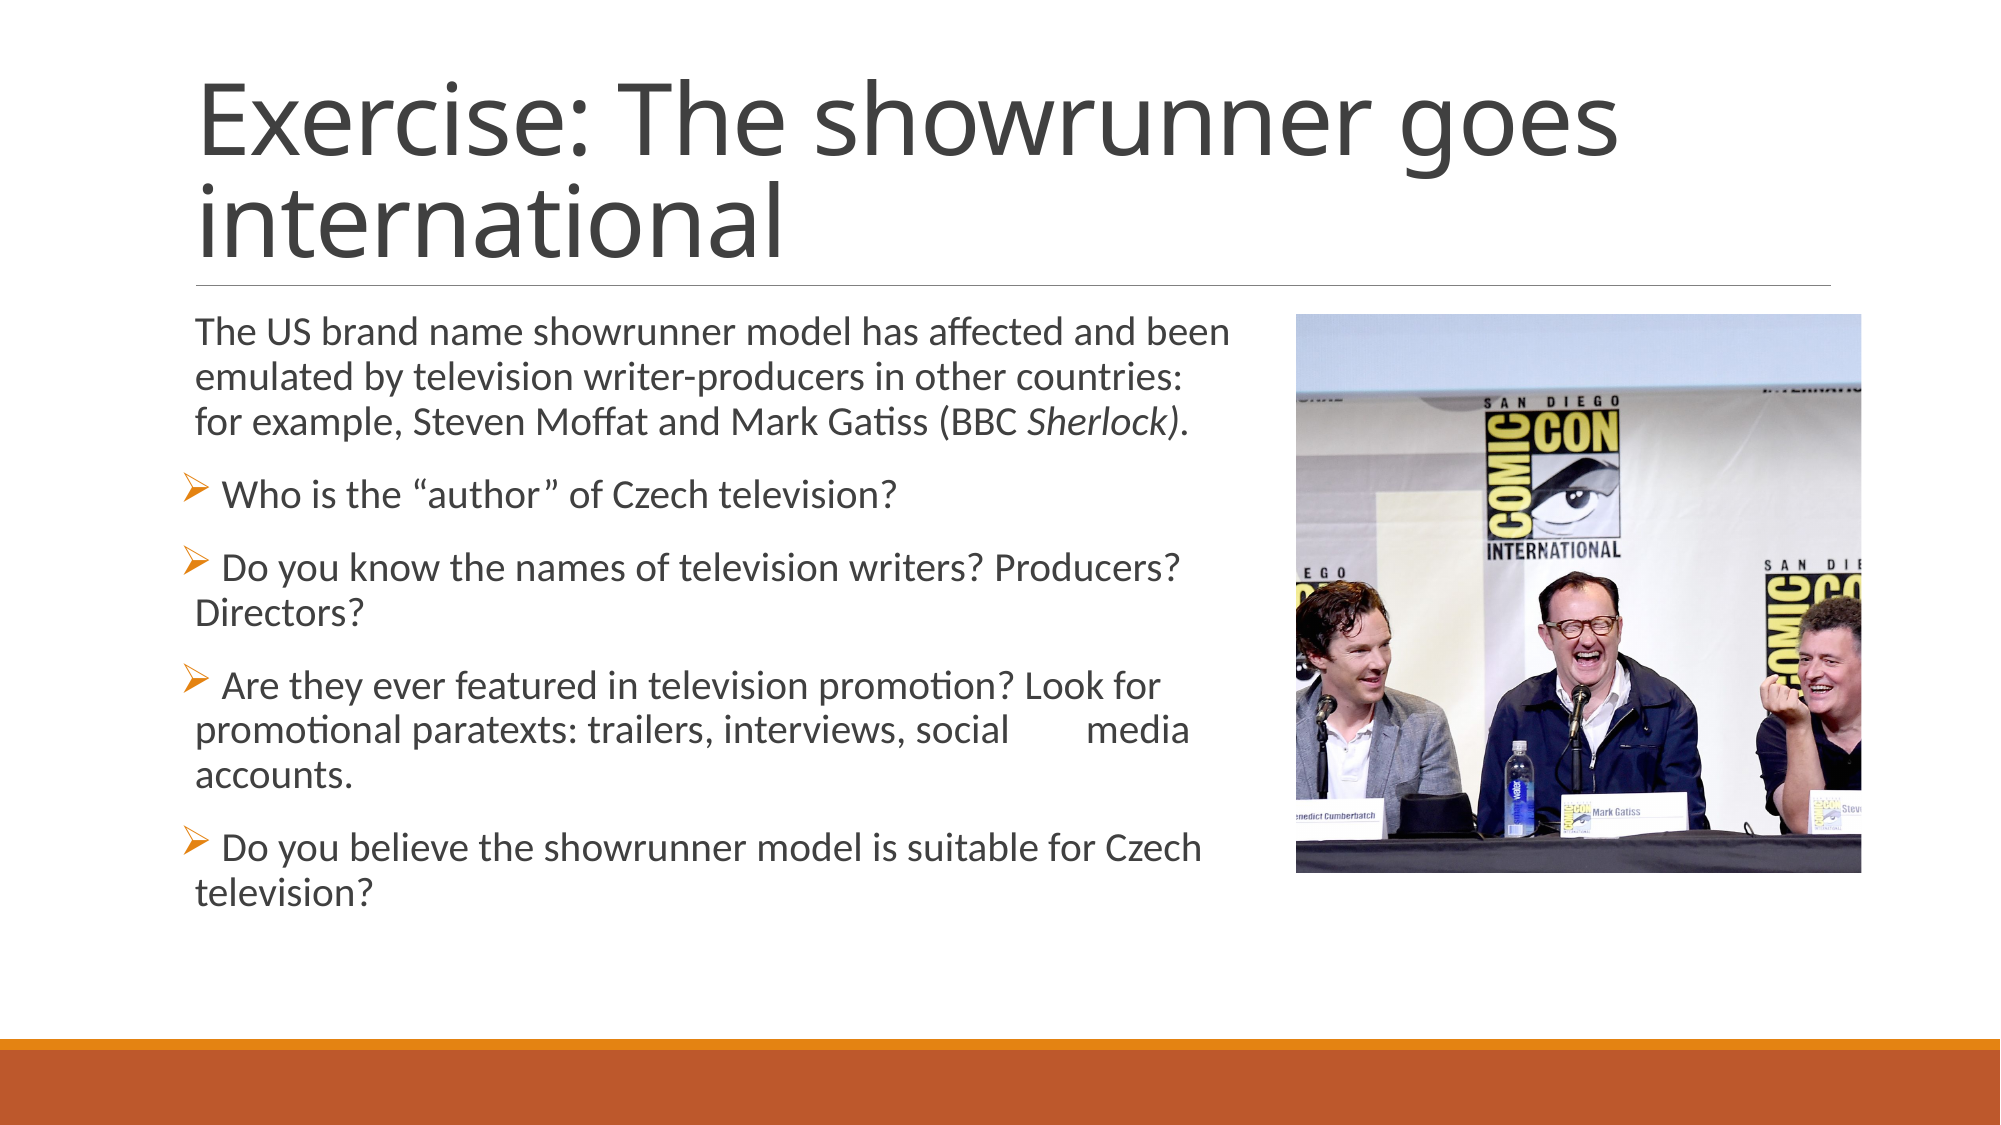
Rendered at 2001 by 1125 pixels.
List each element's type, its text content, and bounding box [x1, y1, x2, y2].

title Exercise: The showrunner goes international [180, 47, 1830, 285]
picture [1295, 302, 1862, 873]
list The US brand name showrunner model has affected and been emulated by television writer-producers in other countries: for example, Steven Moffat and Mark Gatiss (BBC Sherlock). Who is the “author” of Czech television? Do you know the names of television writers? Producers? Directors? Are they ever featured in television promotion? Look for promotional paratexts: trailers, interviews, social media accounts. Do you believe the showrunner model is suitable for Czech television? [180, 302, 1239, 963]
